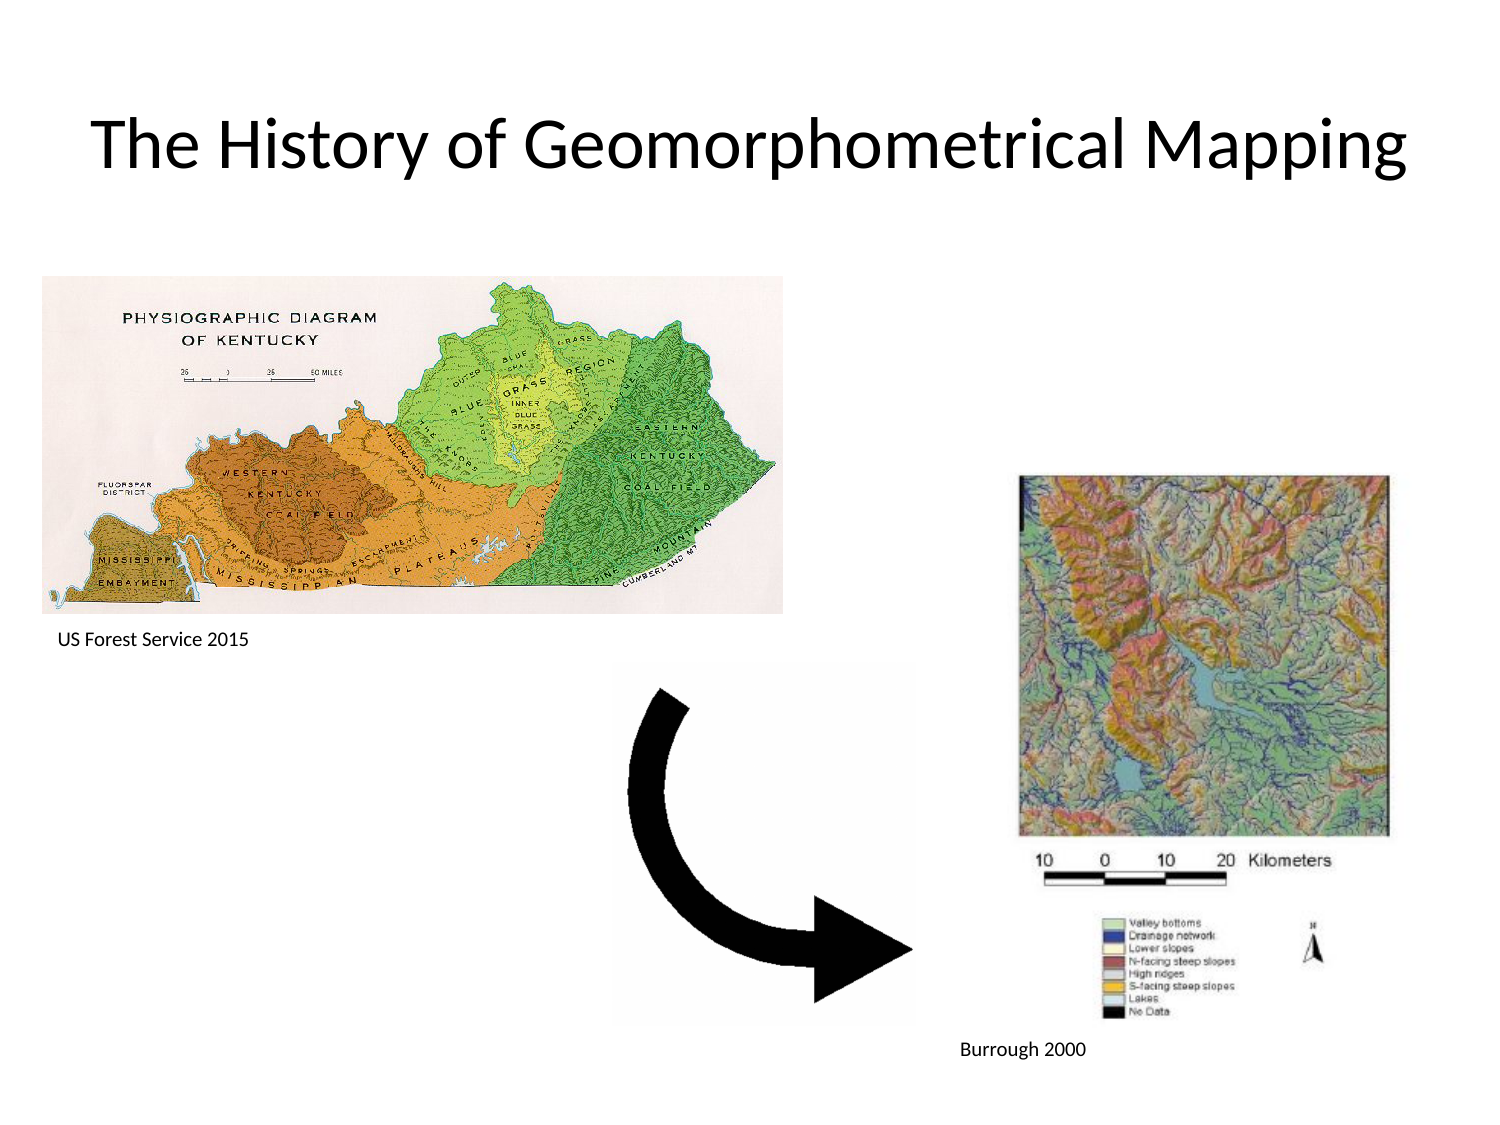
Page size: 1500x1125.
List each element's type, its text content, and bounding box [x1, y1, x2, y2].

title The History of Geomorphometrical Mapping [75, 45, 1425, 233]
text_box US Forest Service 2015 [42, 620, 281, 658]
picture [42, 275, 783, 614]
picture [995, 453, 1425, 1029]
picture [582, 663, 946, 1026]
text_box Burrough 2000 [945, 1027, 1246, 1093]
